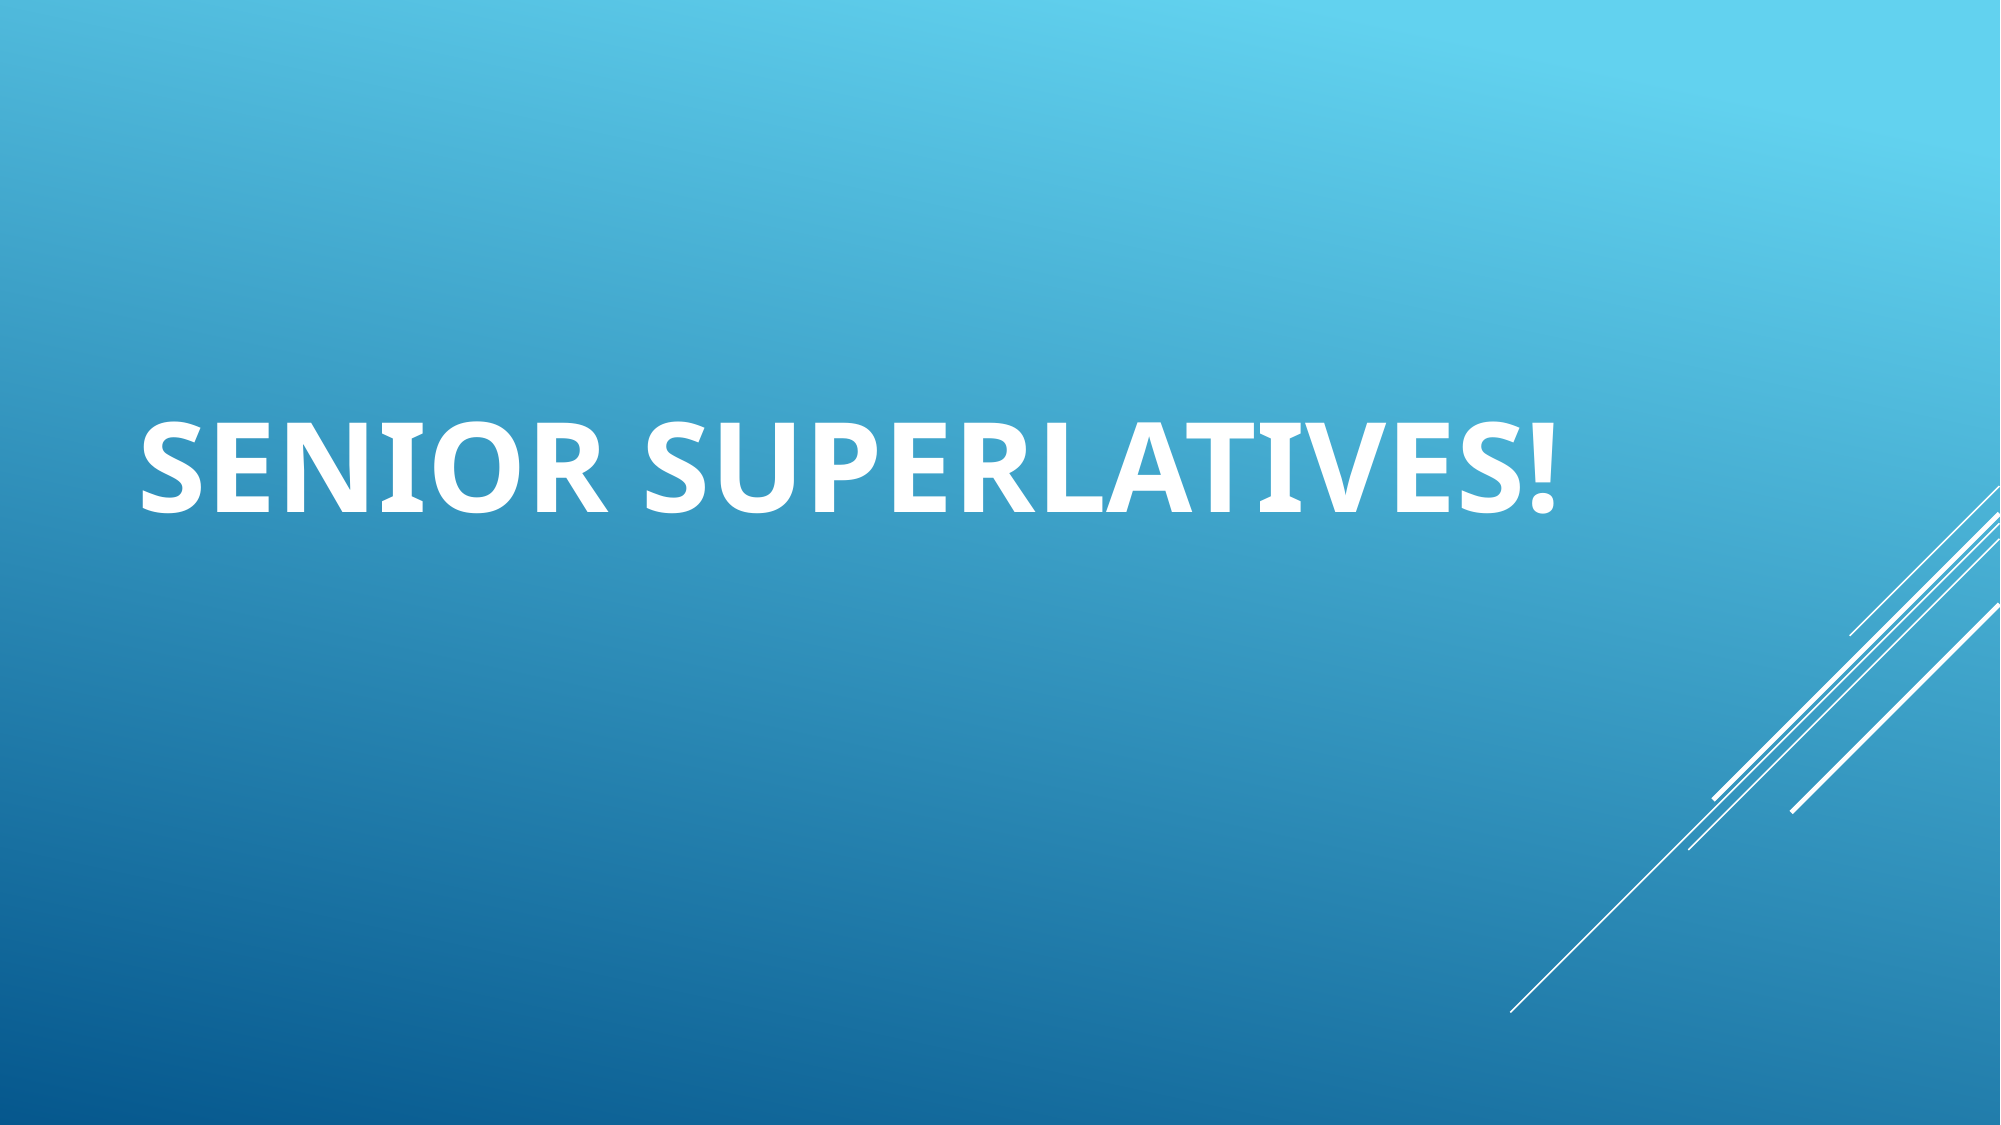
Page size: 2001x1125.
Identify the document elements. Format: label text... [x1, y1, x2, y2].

title SENIOR SUPERLATIVES! [122, 237, 1773, 688]
